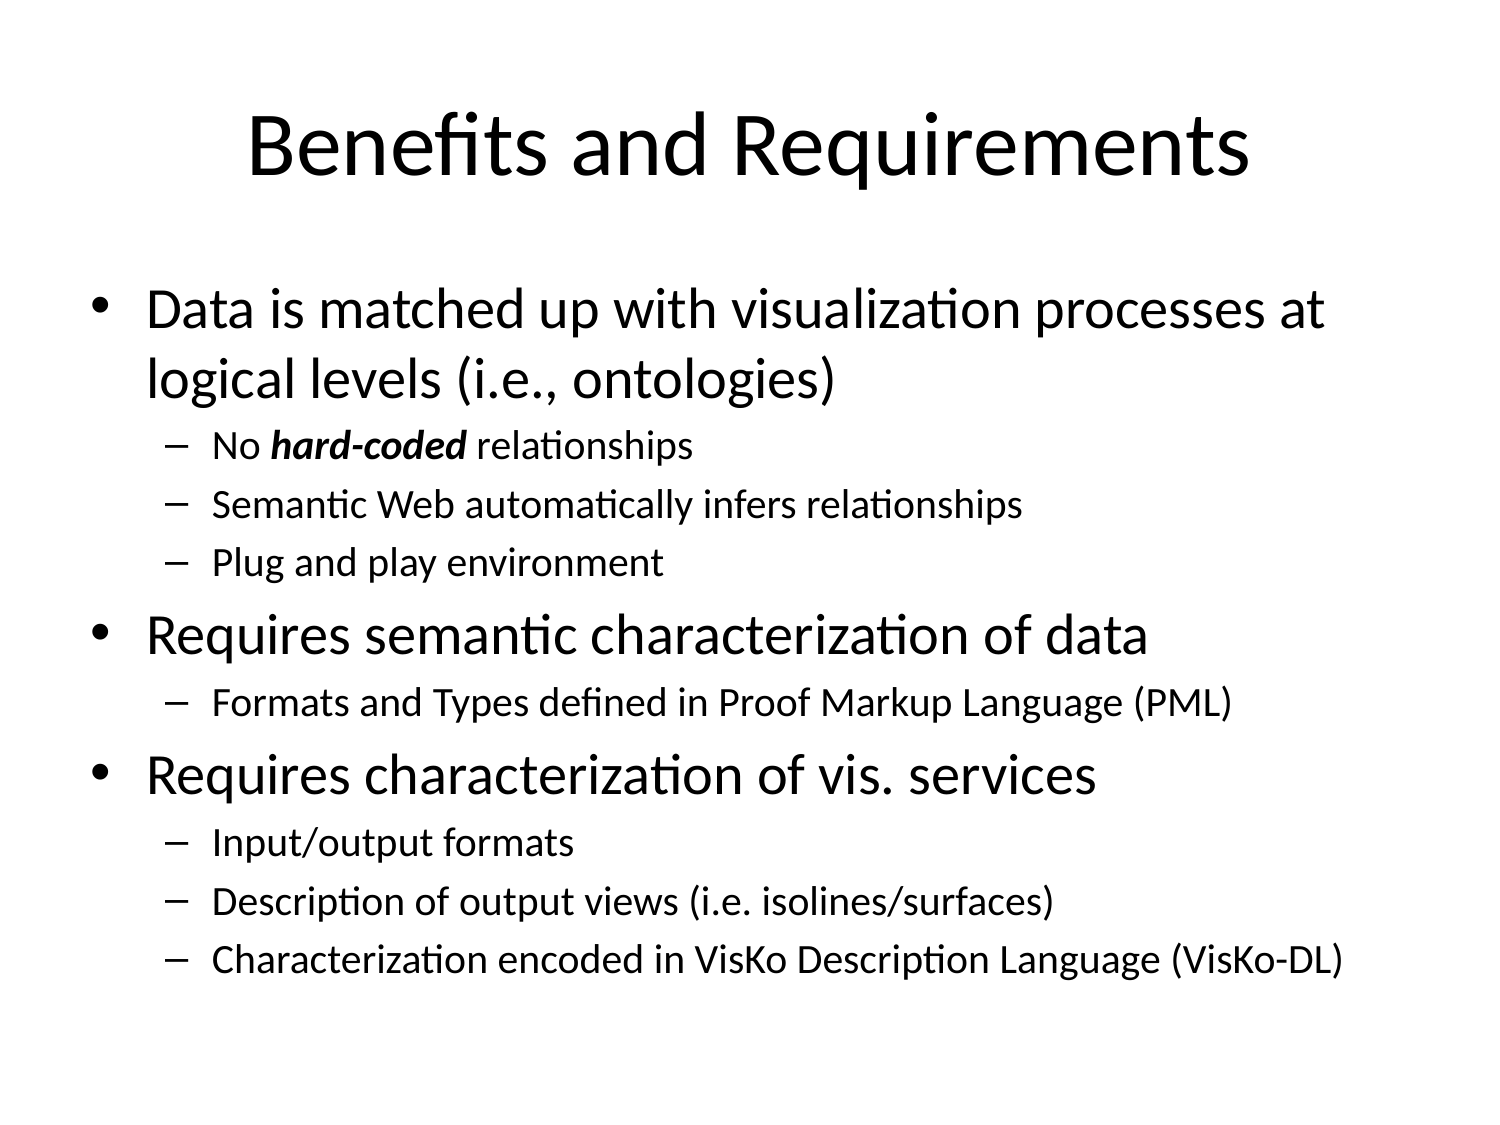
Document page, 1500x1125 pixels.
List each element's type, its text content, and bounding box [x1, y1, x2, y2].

list Data is matched up with visualization processes at logical levels (i.e., ontologies) No hard-coded relationships Semantic Web automatically infers relationships Plug and play environment Requires semantic characterization of data Formats and Types defined in Proof Markup Language (PML) Requires characterization of vis. services Input/output formats Description of output views (i.e. isolines/surfaces) Characterization encoded in VisKo Description Language (VisKo-DL) [75, 262, 1425, 1050]
title Benefits and Requirements [75, 45, 1425, 233]
